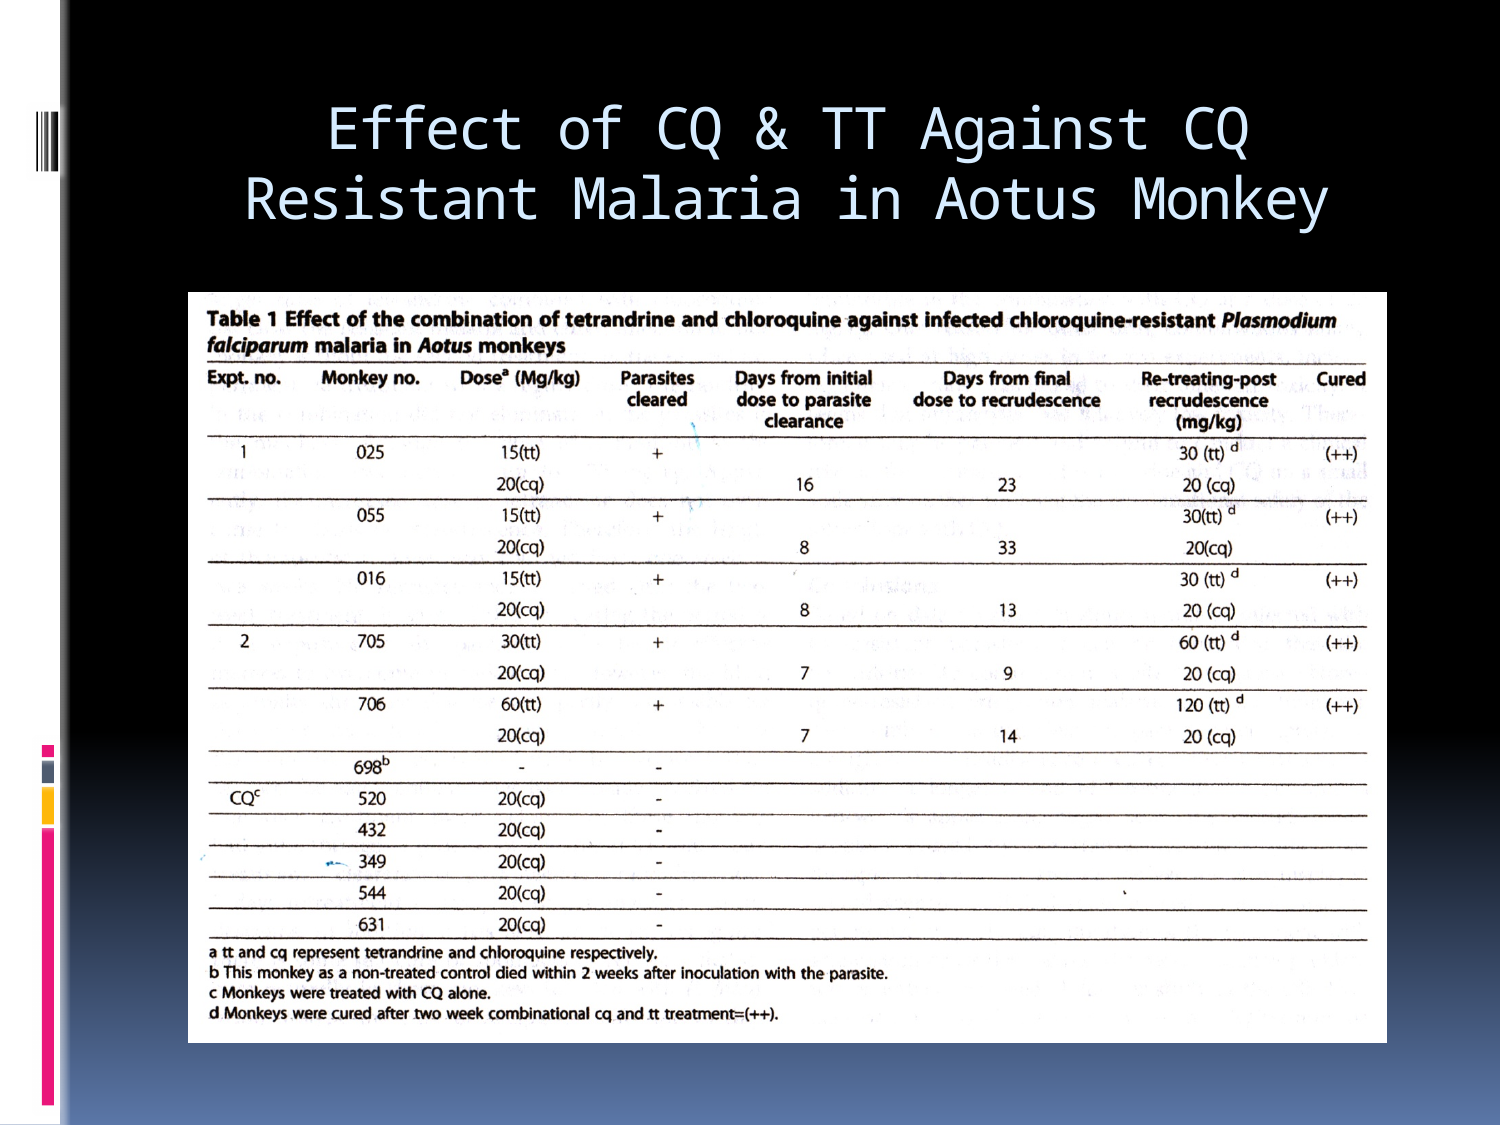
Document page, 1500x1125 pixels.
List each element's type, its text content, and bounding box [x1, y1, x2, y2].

title Effect of CQ & TT Against CQ Resistant Malaria in Aotus Monkey [150, 83, 1425, 234]
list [187, 292, 1388, 1044]
